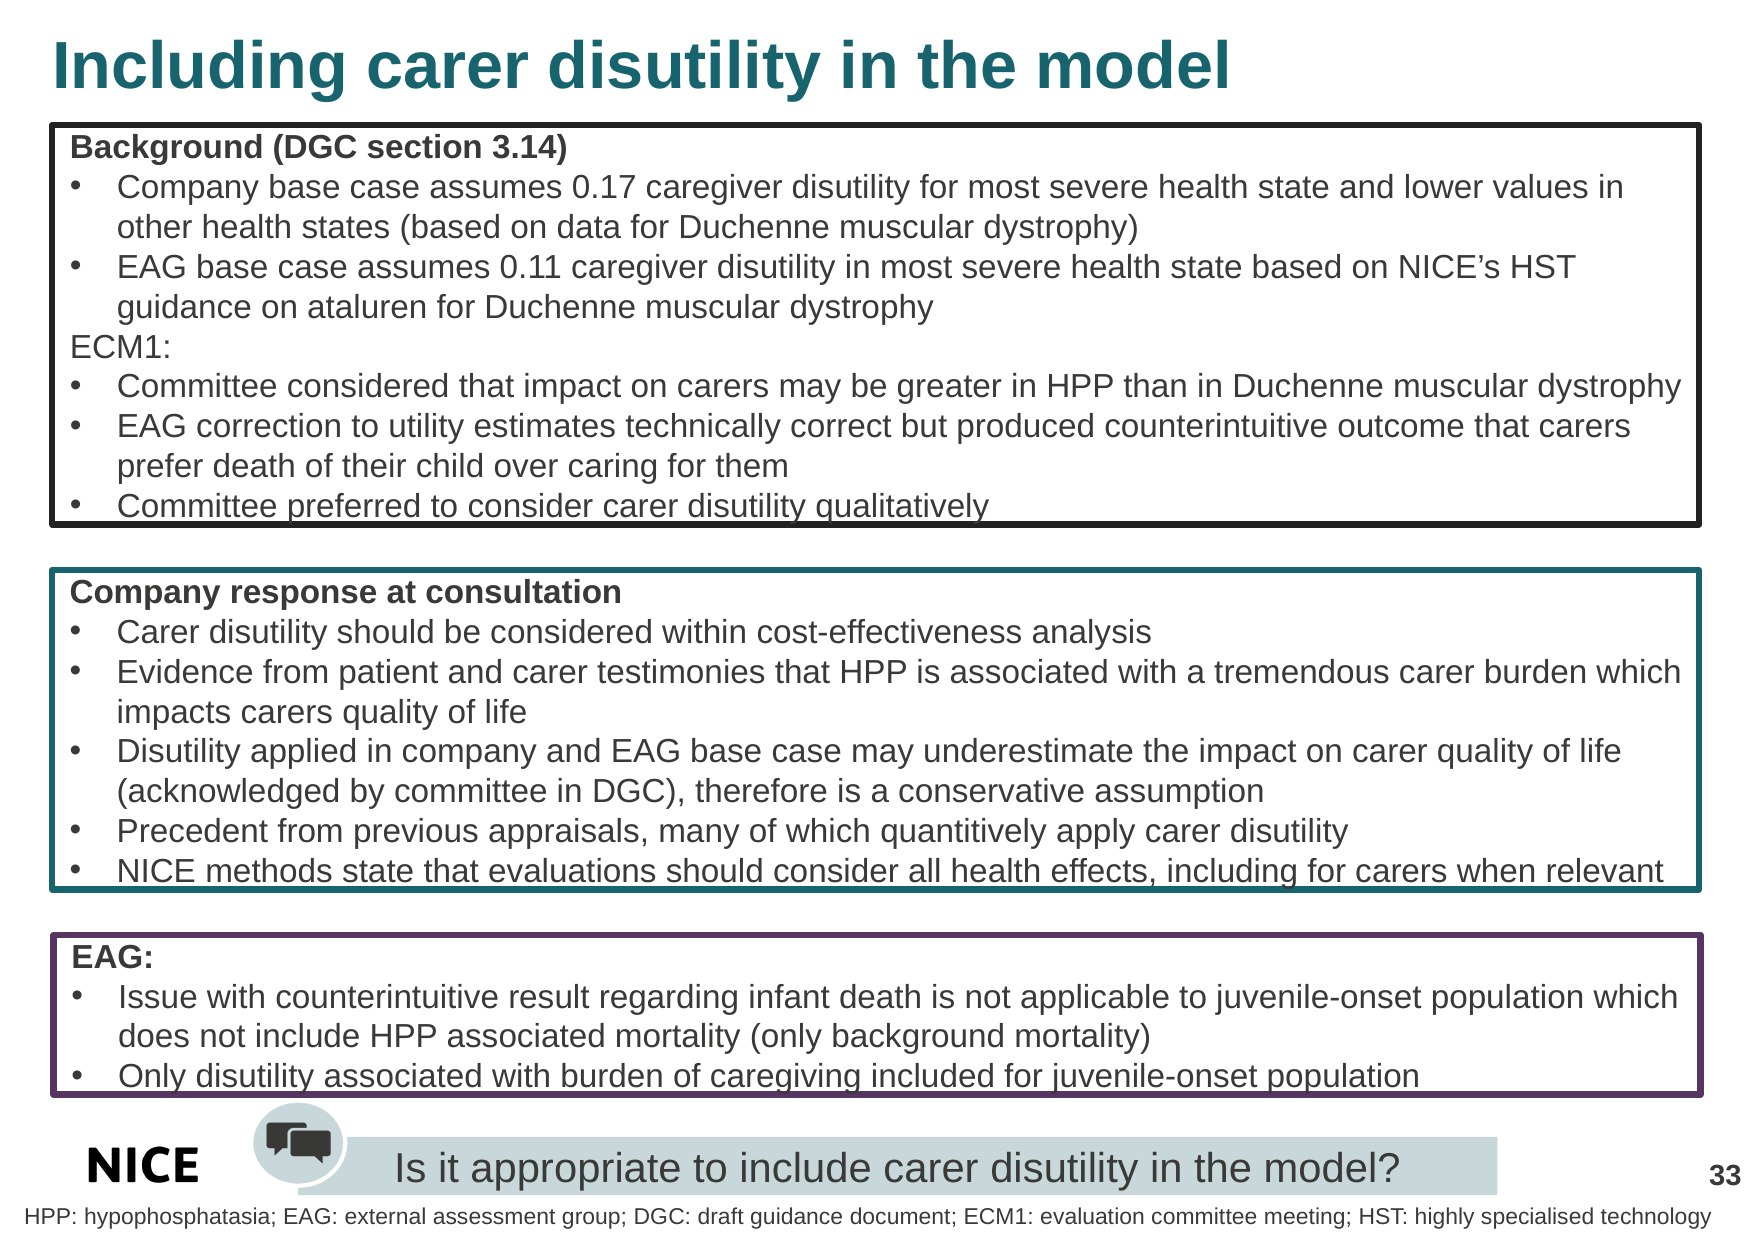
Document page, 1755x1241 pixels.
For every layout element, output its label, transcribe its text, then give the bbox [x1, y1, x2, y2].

text_box Company response at consultation Carer disutility should be considered within cost-effectiveness analysis Evidence from patient and carer testimonies that HPP is associated with a tremendous carer burden which impacts carers quality of life Disutility applied in company and EAG base case may underestimate the impact on carer quality of life (acknowledged by committee in DGC), therefore is a conservative assumption Precedent from previous appraisals, many of which quantitively apply carer disutility NICE methods state that evaluations should consider all health effects, including for carers when relevant [51, 570, 1699, 890]
text_box HPP: hypophosphatasia; EAG: external assessment group; DGC: draft guidance document; ECM1: evaluation committee meeting; HST: highly specialised technology [9, 1194, 1742, 1237]
picture [88, 1146, 198, 1183]
text_box EAG: Issue with counterintuitive result regarding infant death is not applicable to juvenile-onset population which does not include HPP associated mortality (only background mortality) Only disutility associated with burden of caregiving included for juvenile-onset population [53, 934, 1701, 1095]
slide_number 33 [1659, 1136, 1742, 1191]
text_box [250, 1100, 346, 1186]
text_box Is it appropriate to include carer disutility in the model? [296, 1135, 1499, 1197]
title Including carer disutility in the model [52, 14, 1549, 125]
text_box Background (DGC section 3.14) Company base case assumes 0.17 caregiver disutility for most severe health state and lower values in other health states (based on data for Duchenne muscular dystrophy) EAG base case assumes 0.11 caregiver disutility in most severe health state based on NICE’s HST guidance on ataluren for Duchenne muscular dystrophy ECM1: Committee considered that impact on carers may be greater in HPP than in Duchenne muscular dystrophy EAG correction to utility estimates technically correct but produced counterintuitive outcome that carers prefer death of their child over caring for them Committee preferred to consider carer disutility qualitatively [52, 125, 1700, 525]
